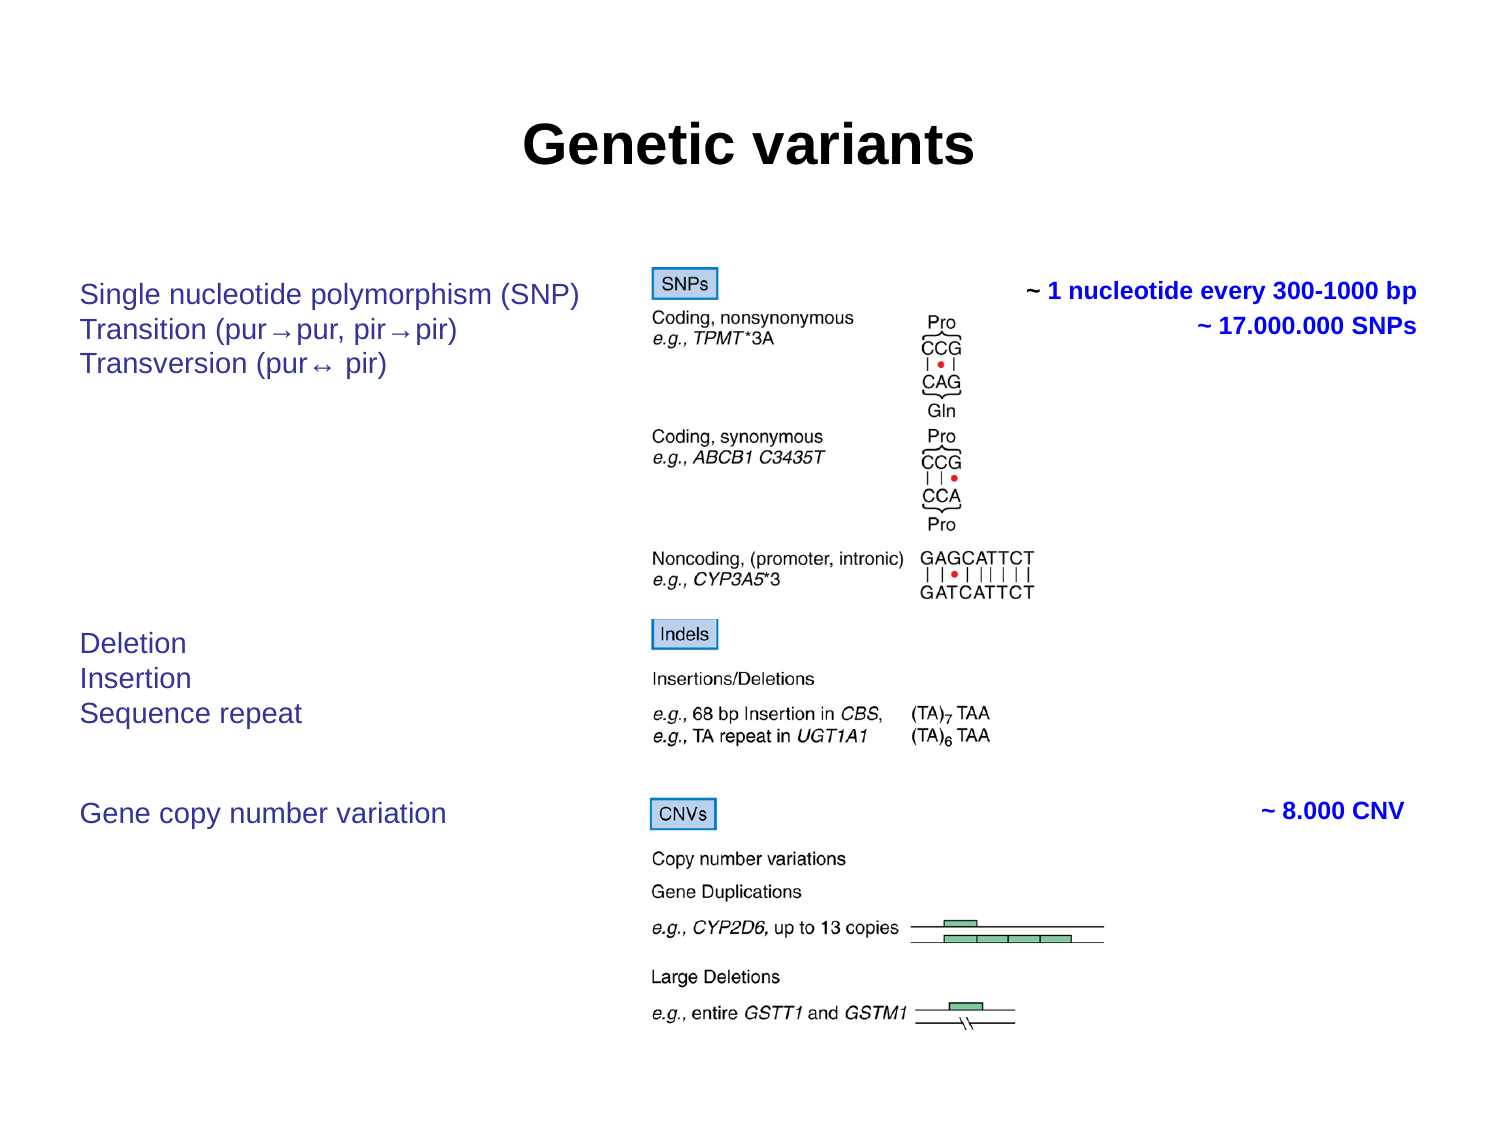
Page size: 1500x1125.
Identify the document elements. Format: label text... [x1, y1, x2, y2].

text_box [64, 267, 1433, 619]
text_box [64, 786, 1420, 1030]
text_box Genetic variants [507, 98, 992, 184]
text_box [64, 619, 1105, 772]
